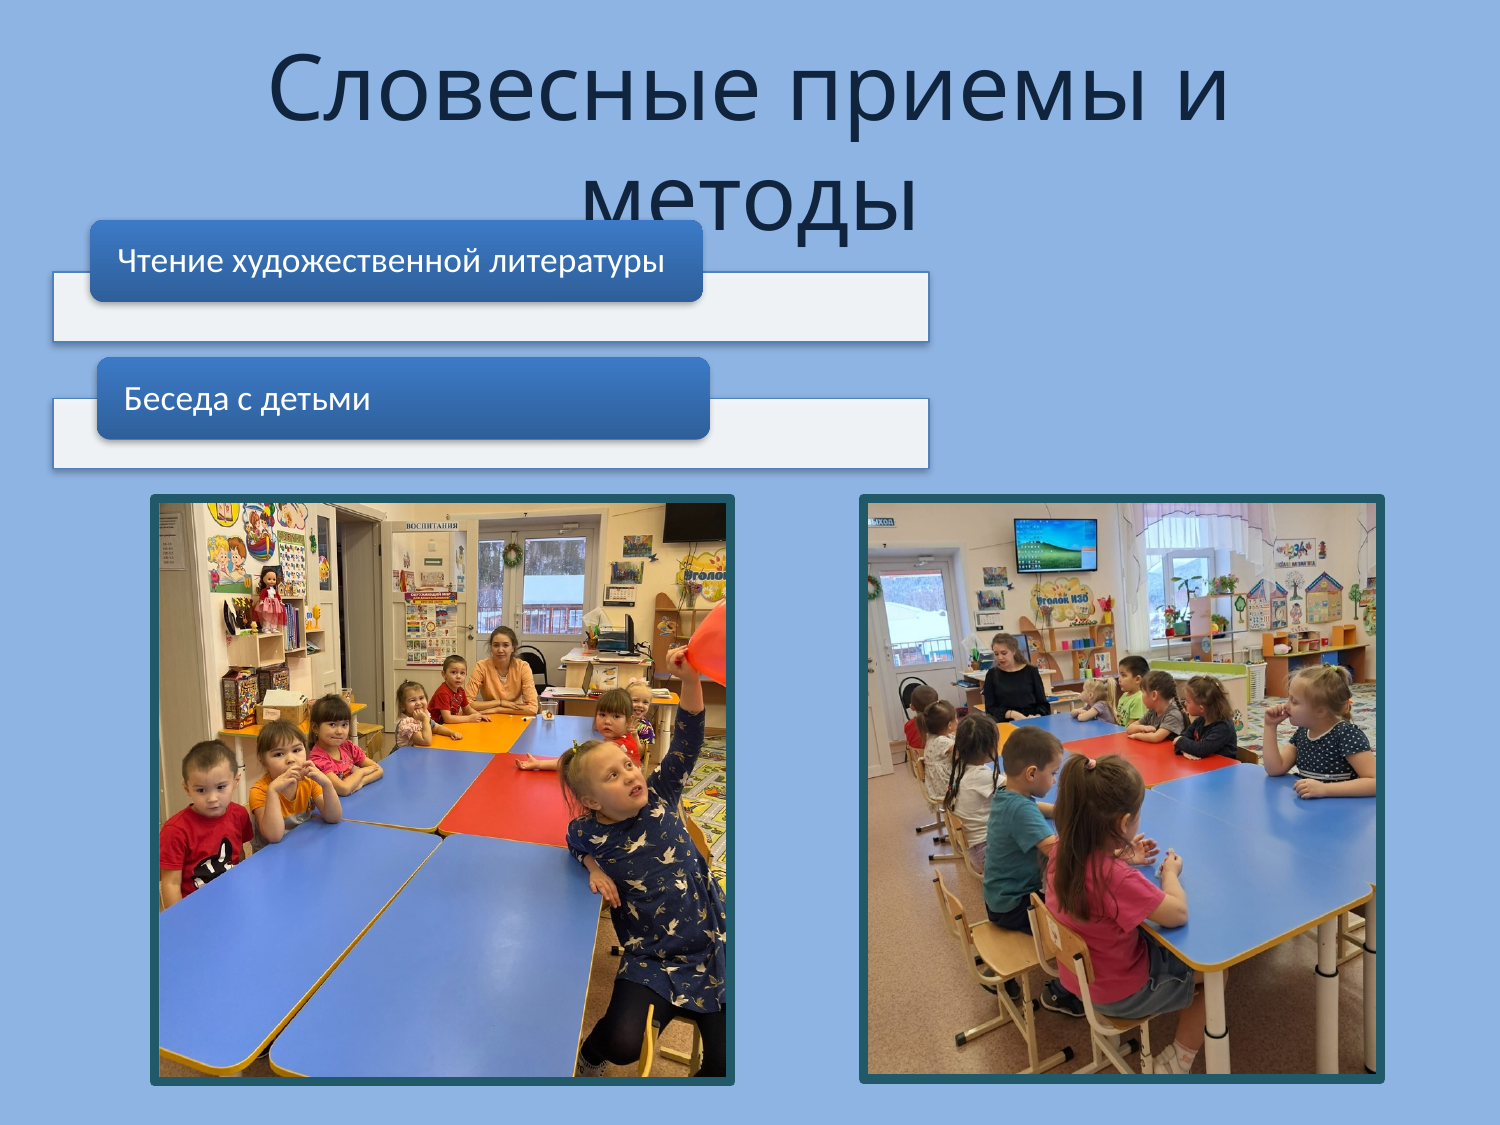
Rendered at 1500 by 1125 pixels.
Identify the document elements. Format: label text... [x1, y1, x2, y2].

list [52, 125, 930, 575]
picture [867, 503, 1377, 1075]
title Словесные приемы и методы [75, 45, 1425, 233]
picture [159, 503, 727, 1078]
